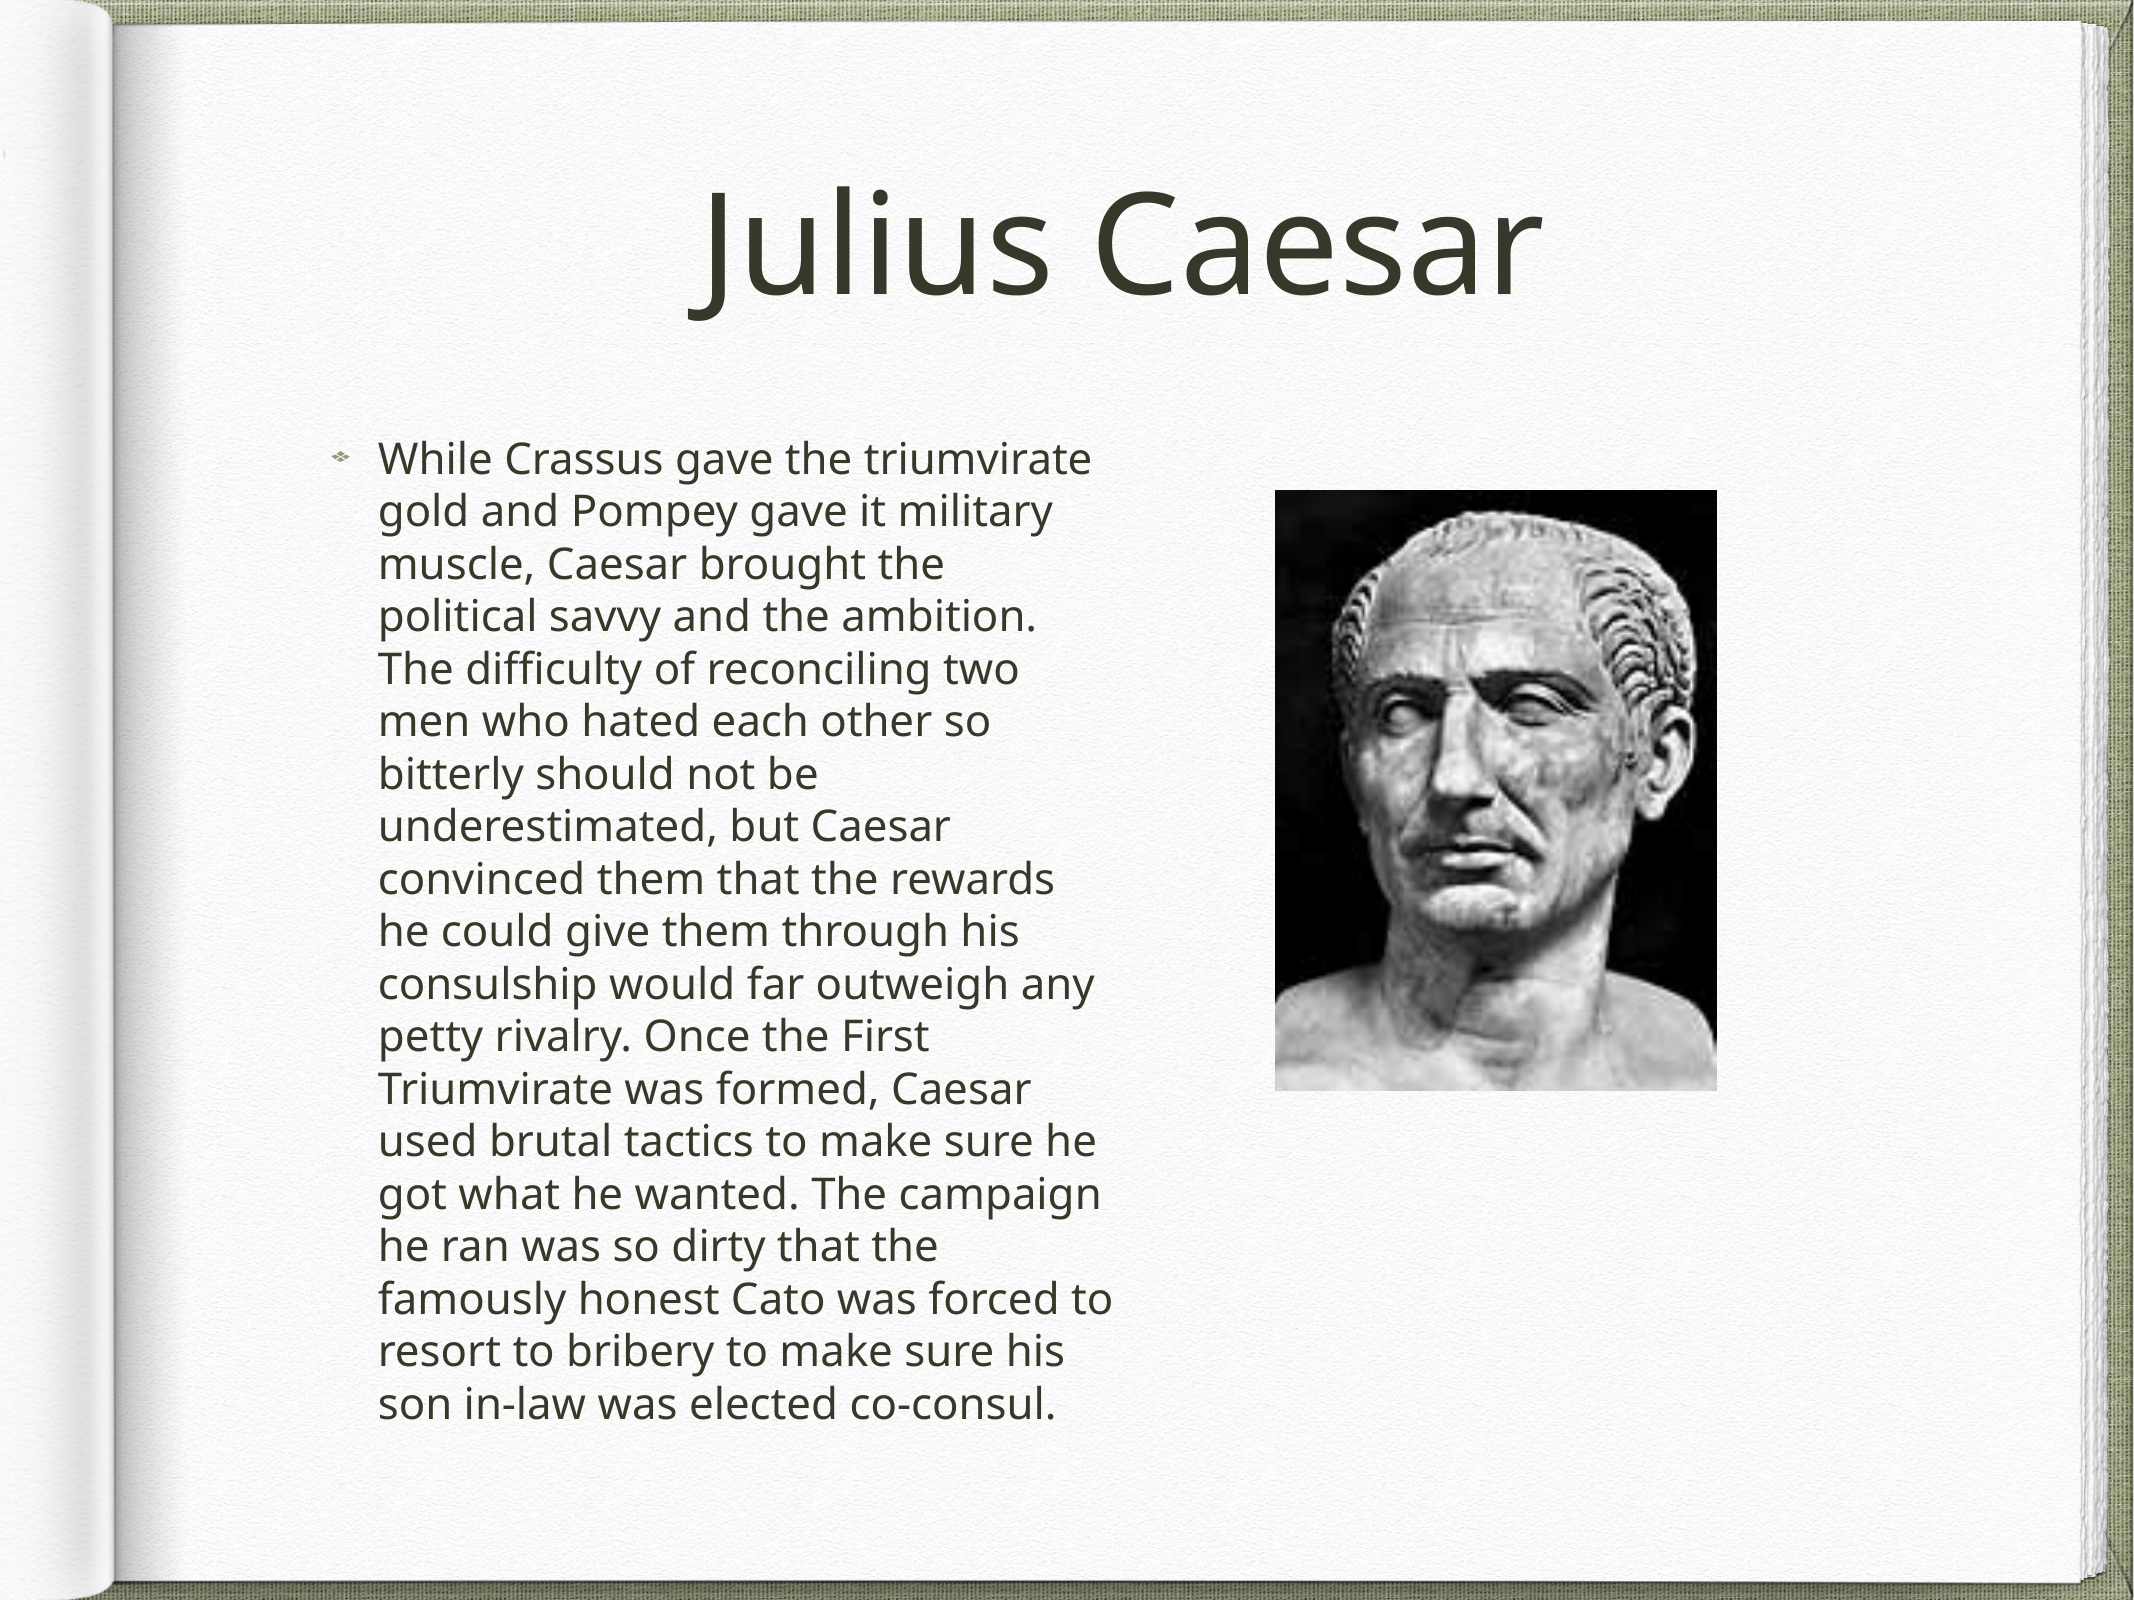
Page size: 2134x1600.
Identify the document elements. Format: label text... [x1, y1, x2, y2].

list While Crassus gave the triumvirate gold and Pompey gave it military muscle, Caesar brought the political savvy and the ambition. The difficulty of reconciling two men who hated each other so bitterly should not be underestimated, but Caesar convinced them that the rewards he could give them through his consulship would far outweigh any petty rivalry. Once the First Triumvirate was formed, Caesar used brutal tactics to make sure he got what he wanted. The campaign he ran was so dirty that the famously honest Cato was forced to resort to bribery to make sure his son in-law was elected co-consul. [322, 449, 1124, 1409]
picture [0, 0, 2134, 1600]
title Julius Caesar [322, 24, 1924, 451]
